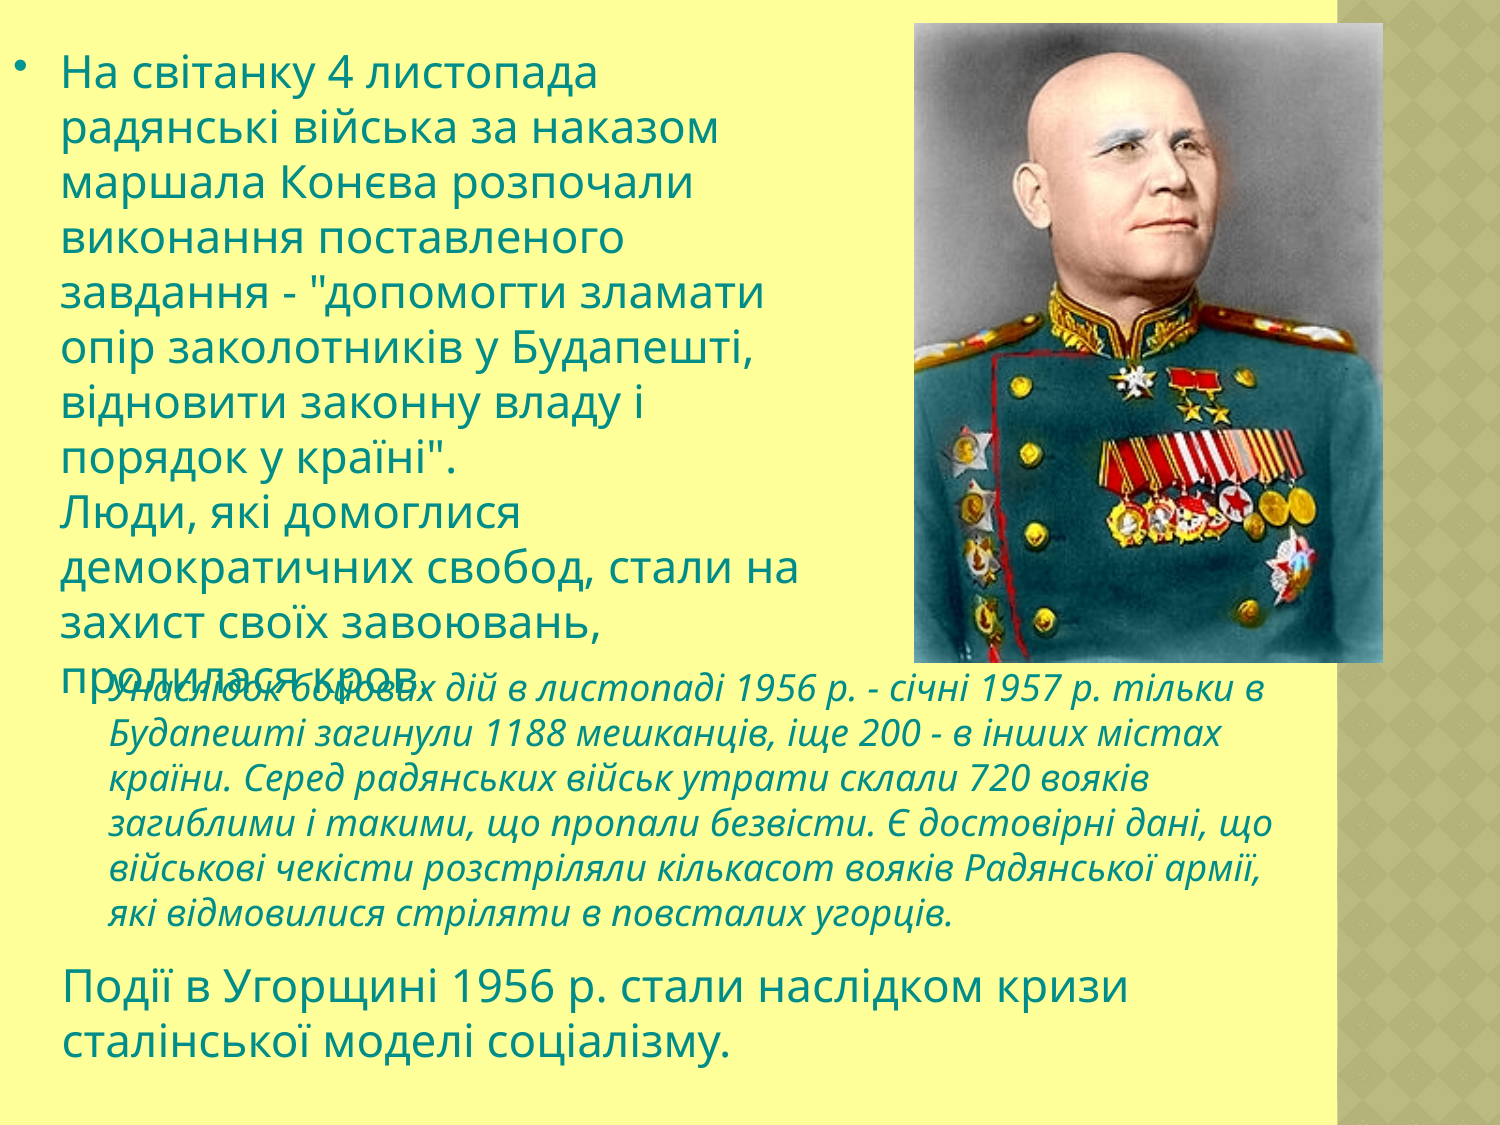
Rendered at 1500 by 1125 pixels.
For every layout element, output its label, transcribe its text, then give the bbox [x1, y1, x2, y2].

picture [913, 23, 1384, 664]
list На світанку 4 листопада радянські війська за наказом маршала Конєва розпочали виконання поставленого завдання - "допомогти зламати опір заколотників у Будапешті, відновити законну владу і порядок у країні". Люди, які домоглися демократичних свобод, стали на захист своїх завоювань, пролилася кров. [0, 35, 844, 668]
text_box Події в Угорщині 1956 р. стали наслідком кризи сталінської моделі соціалізму. [46, 949, 1313, 1074]
text_box Унаслідок бойових дій в листопаді 1956 р. - січні 1957 р. тільки в Будапешті загинули 1188 мешканців, іще 200 - в інших містах країни. Серед радянських військ утрати склали 720 вояків загиблими і такими, що пропали безвісти. Є достовірні дані, що військові чекісти розстріляли кількасот вояків Радянської армії, які відмовилися стріляти в повсталих угорців. [93, 656, 1336, 992]
